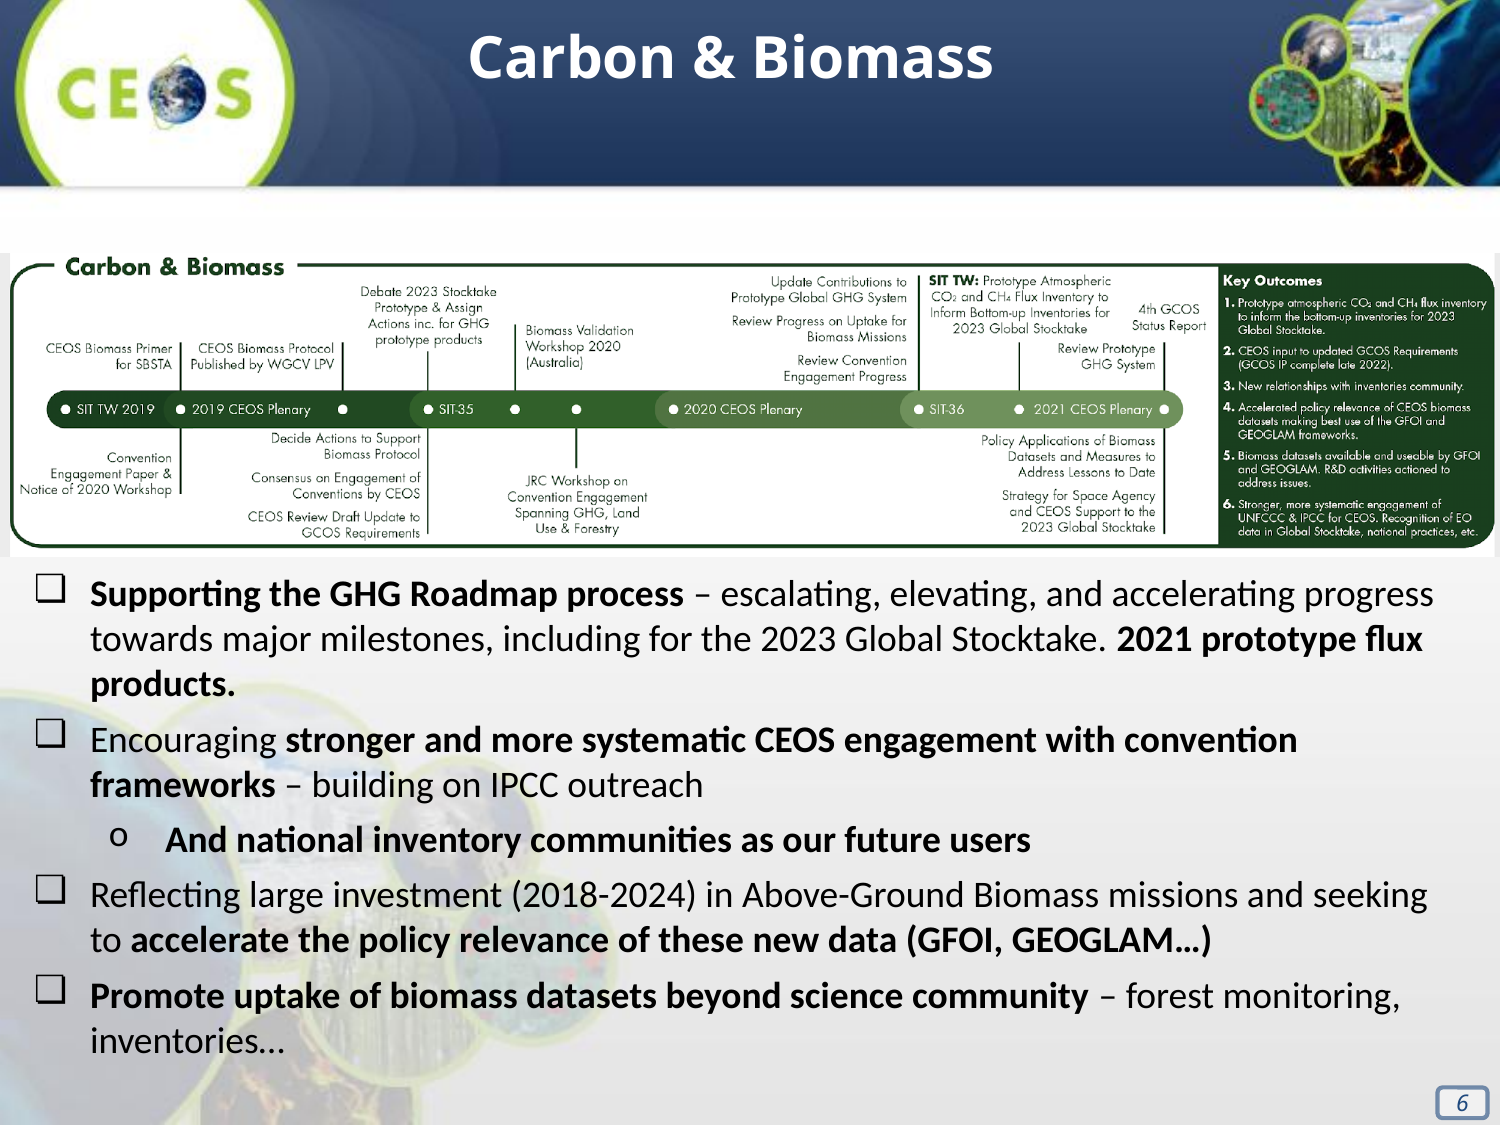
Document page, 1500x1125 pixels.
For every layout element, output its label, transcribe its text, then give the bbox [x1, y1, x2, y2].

list Carbon & Biomass [324, 12, 1138, 163]
slide_number ‹#› [1435, 1085, 1490, 1121]
list Supporting the GHG Roadmap process – escalating, elevating, and accelerating progress towards major milestones, including for the 2023 Global Stocktake. 2021 prototype flux products. Encouraging stronger and more systematic CEOS engagement with convention frameworks – building on IPCC outreach And national inventory communities as our future users Reflecting large investment (2018-2024) in Above-Ground Biomass missions and seeking to accelerate the policy relevance of these new data (GFOI, GEOGLAM…) Promote uptake of biomass datasets beyond science community – forest monitoring, inventories… [0, 565, 1475, 997]
picture [0, 0, 1500, 1125]
